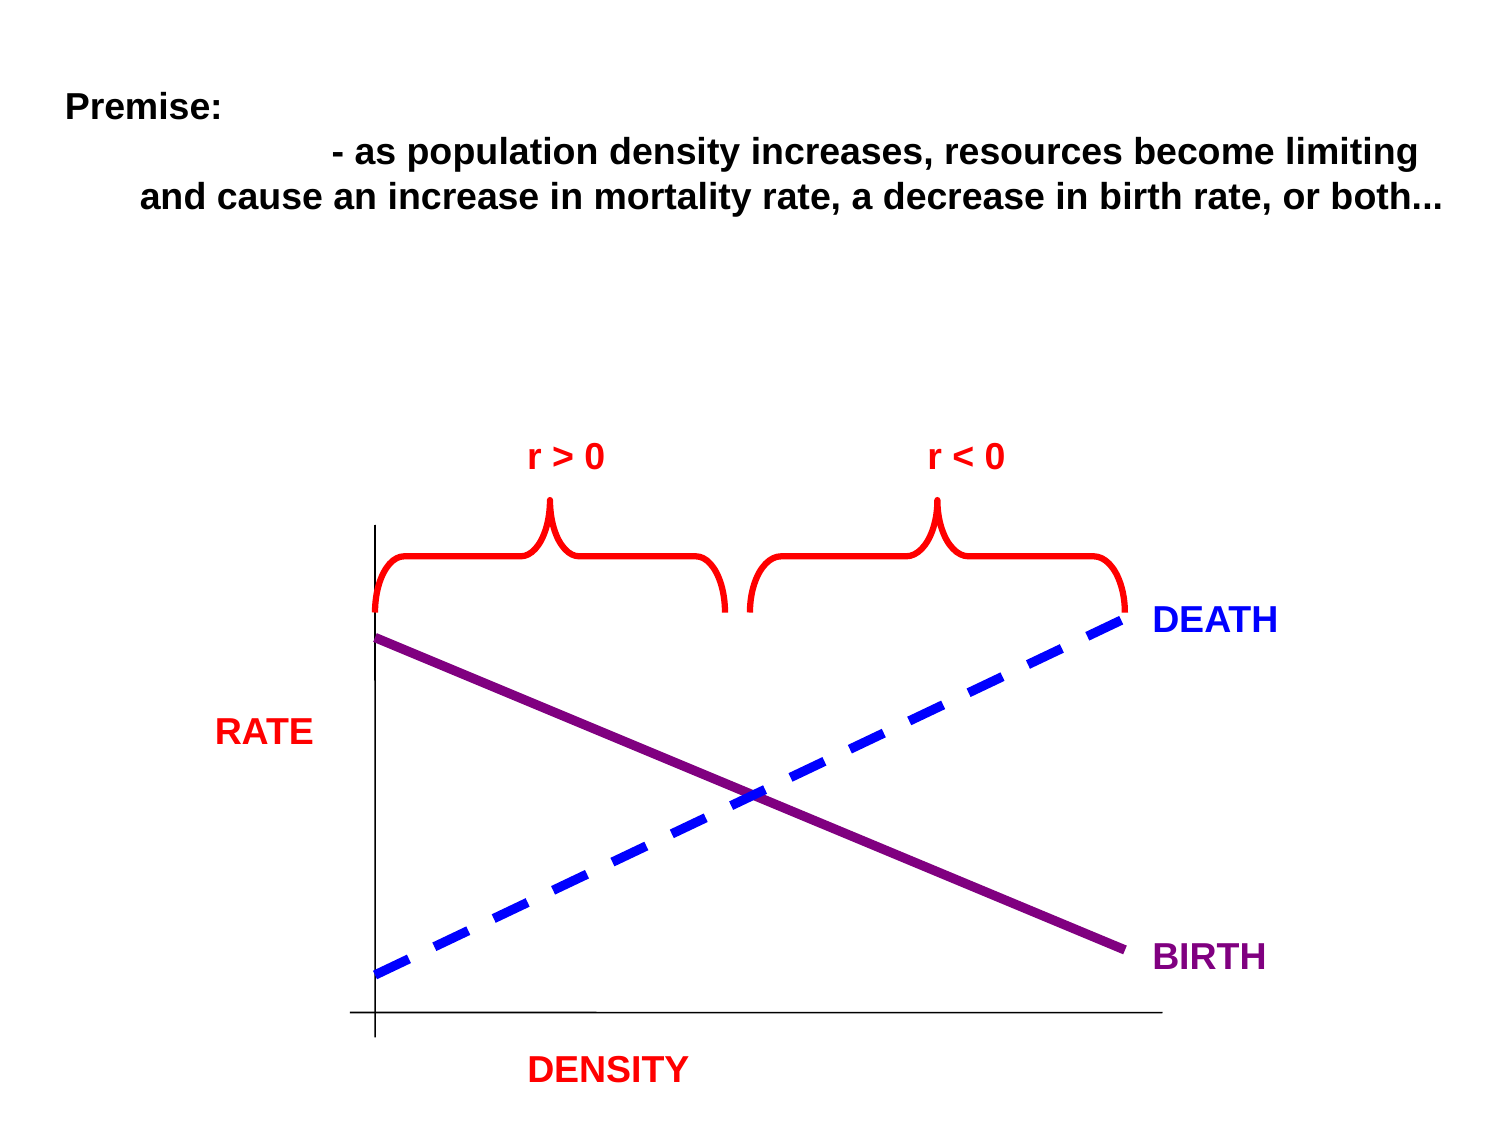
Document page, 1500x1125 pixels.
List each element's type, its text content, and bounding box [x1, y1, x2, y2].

text_box RATE [199, 699, 338, 760]
text_box [749, 500, 1125, 613]
text_box BIRTH [1137, 924, 1413, 985]
text_box DENSITY [512, 1037, 1088, 1098]
text_box DEATH [1137, 587, 1350, 648]
text_box [375, 500, 726, 613]
text_box Premise: - as population density increases, resources become limiting and cause an increase in mortality rate, a decrease in birth rate, or both... [49, 75, 1463, 320]
text_box r > 0 [512, 424, 750, 485]
text_box r < 0 [912, 424, 1150, 485]
